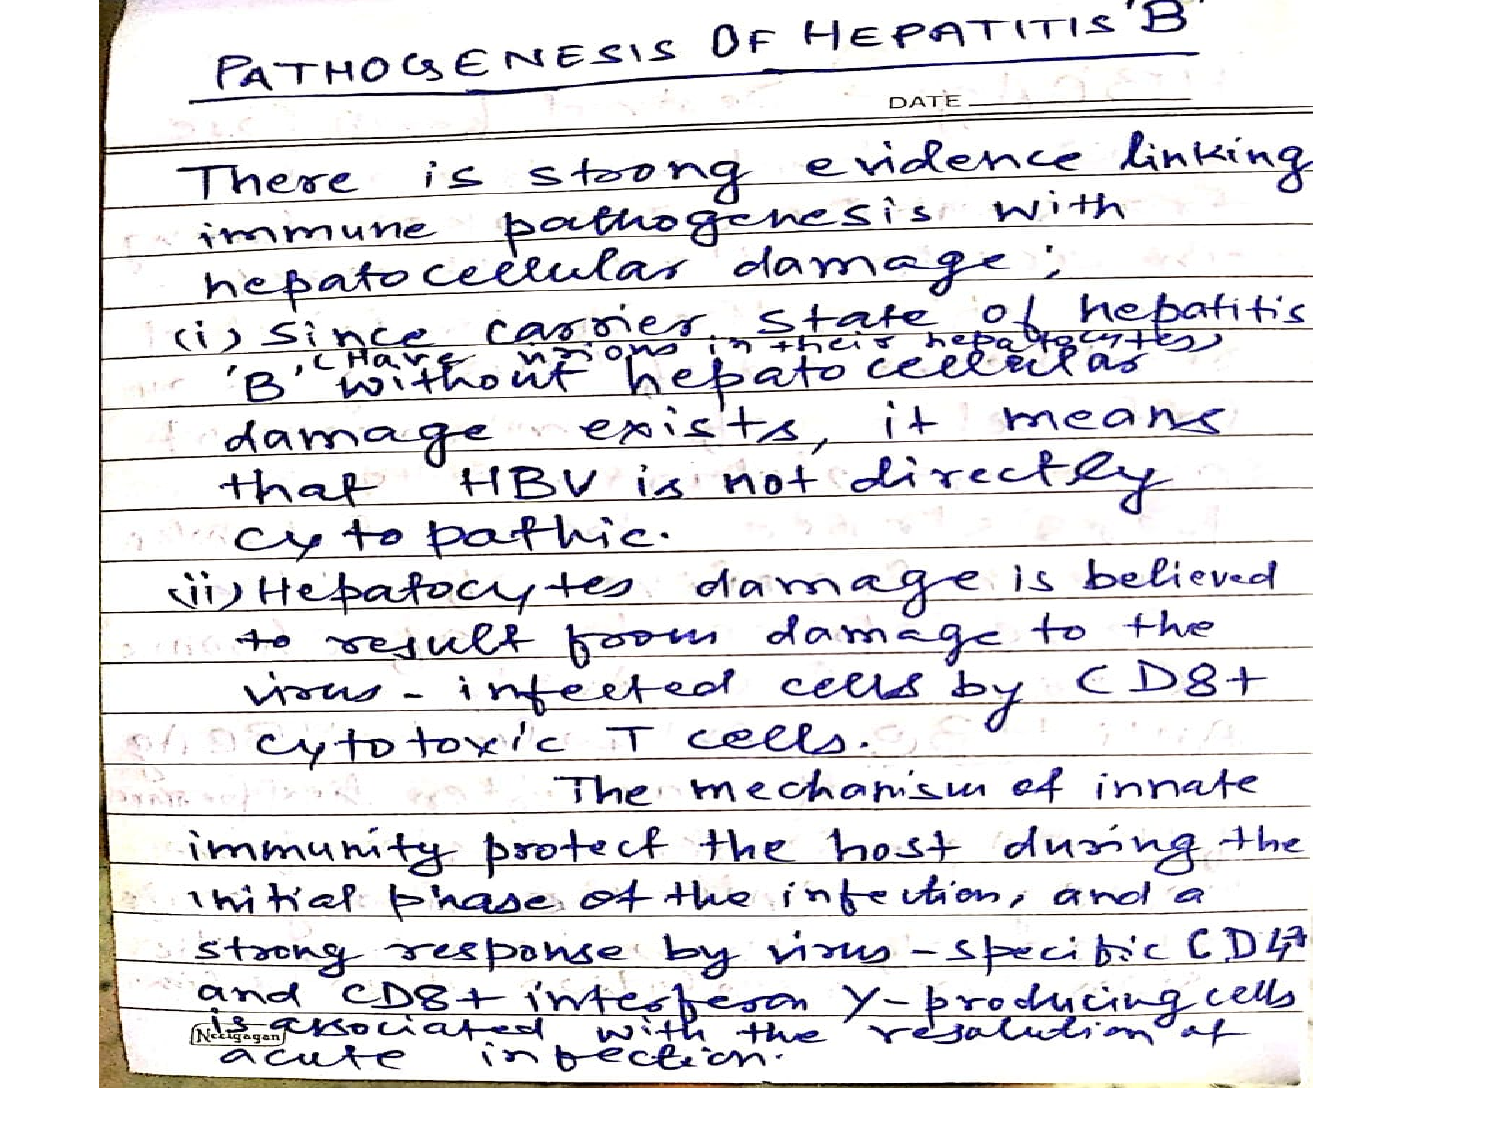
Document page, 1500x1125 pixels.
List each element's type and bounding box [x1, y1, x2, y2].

list [99, 0, 1313, 1088]
